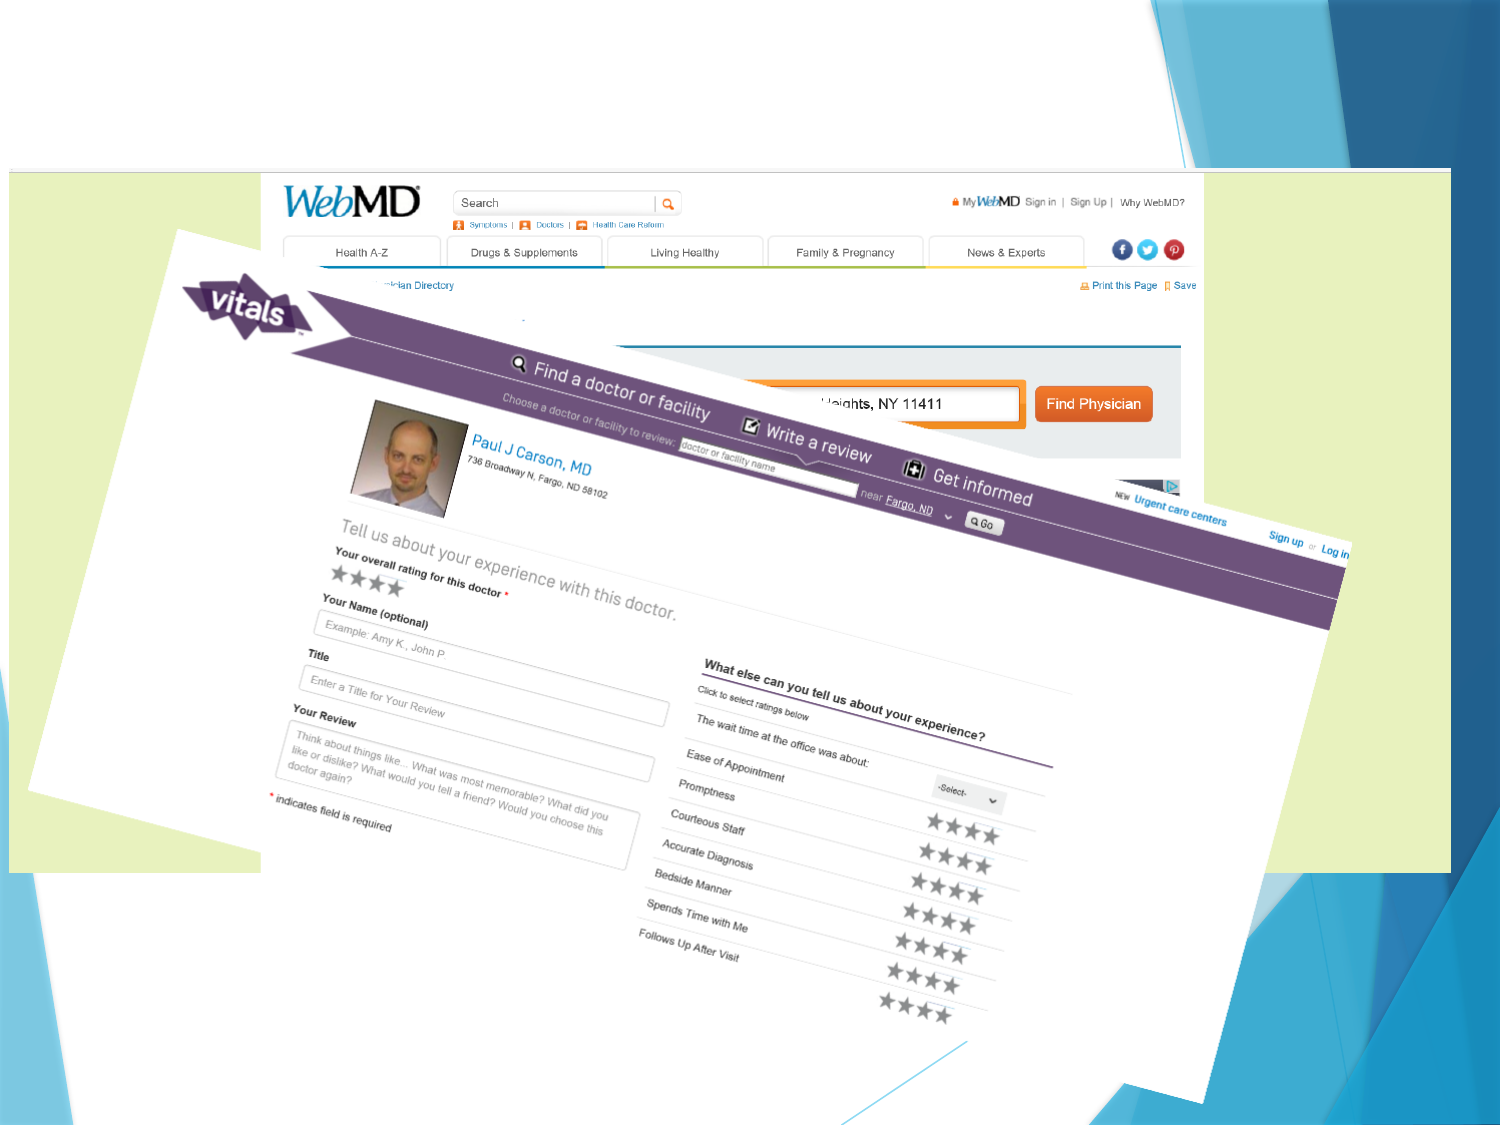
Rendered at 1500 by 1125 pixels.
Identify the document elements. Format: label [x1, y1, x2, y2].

list [8, 167, 1452, 873]
picture [81, 374, 1299, 1104]
